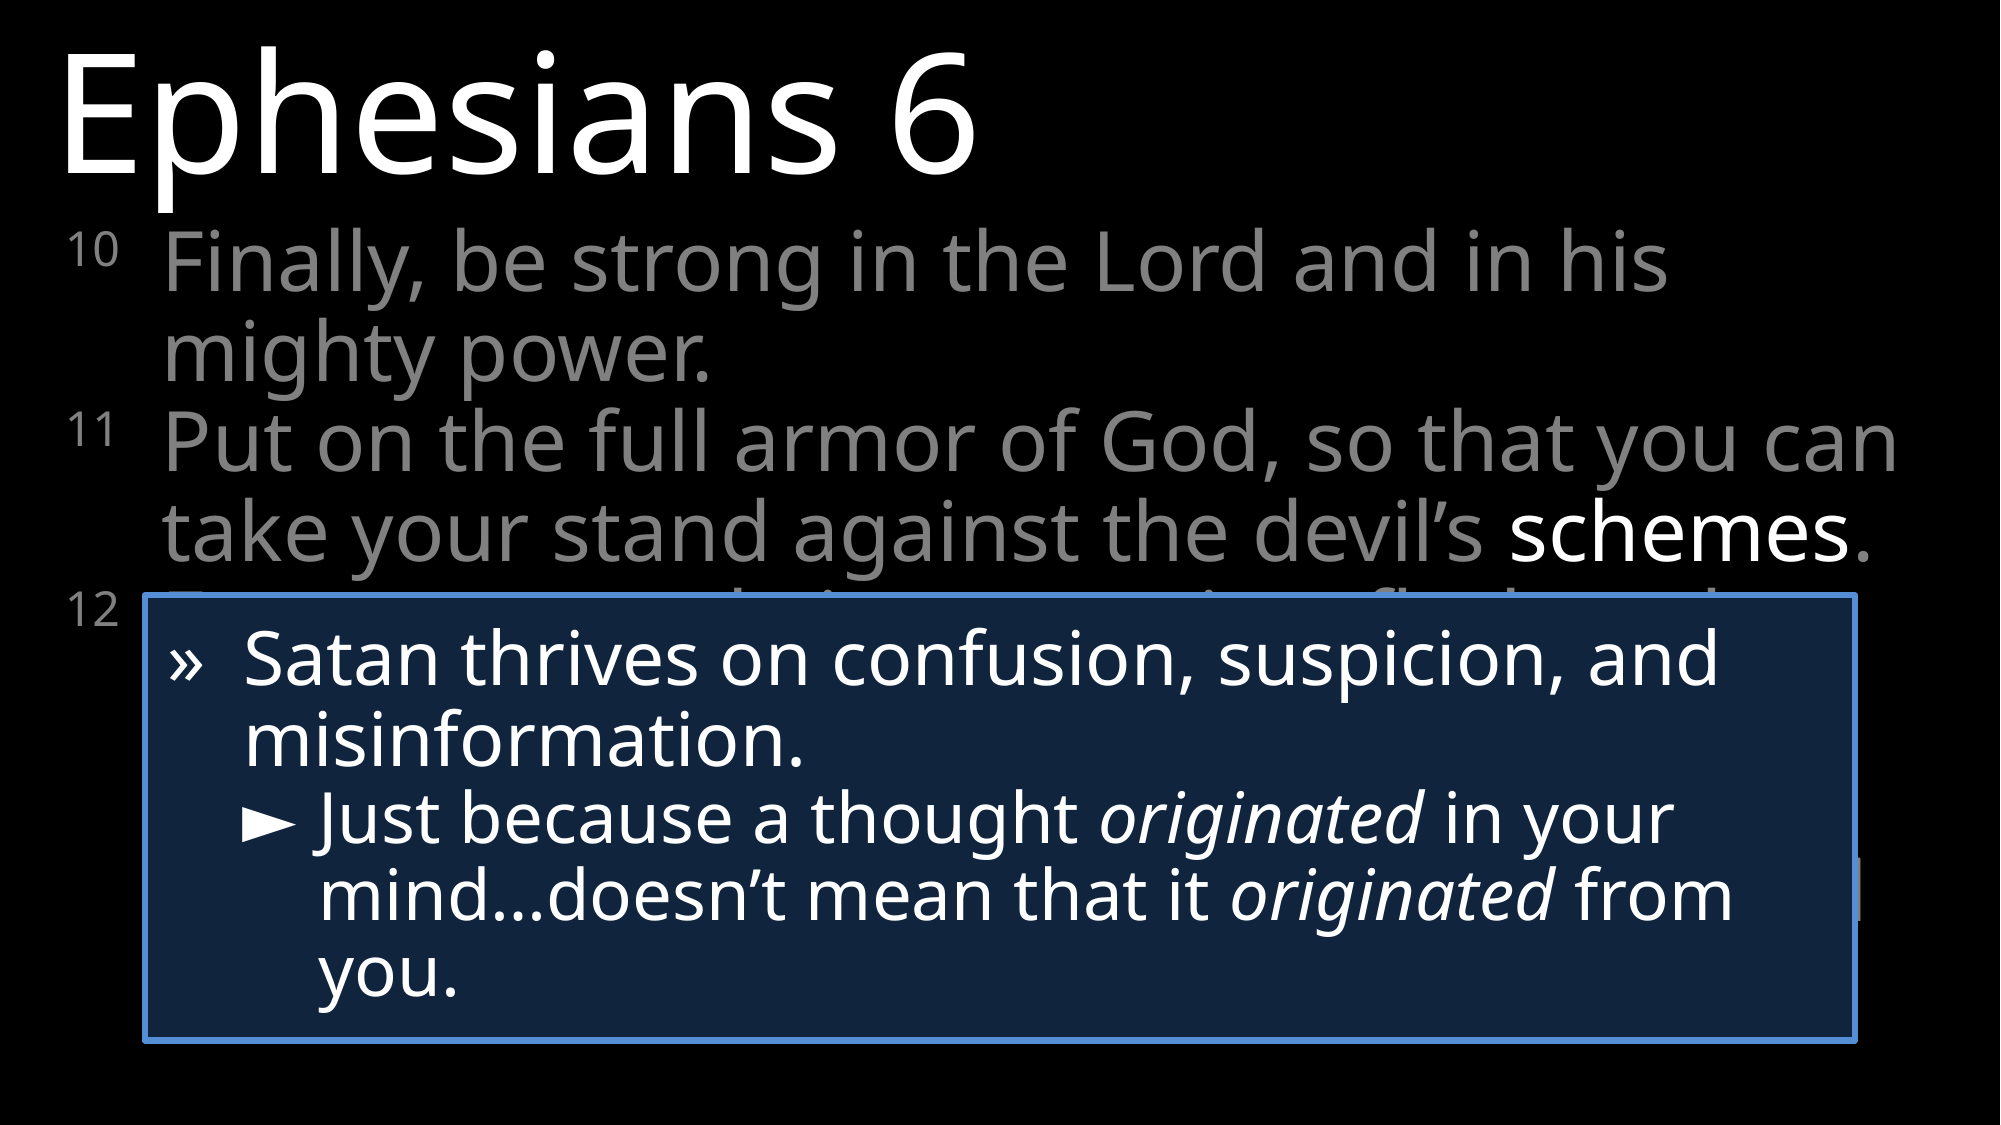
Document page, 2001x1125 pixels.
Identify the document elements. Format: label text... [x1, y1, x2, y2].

text_box [144, 595, 1856, 1041]
text_box 10 Finally, be strong in the Lord and in his mighty power. 11 Put on the full armor of God, so that you can take your stand against the devil’s schemes. 12 For our struggle is not against flesh and blood, but against the rulers, against the authorities, against the powers of this dark world and against the spiritual forces of evil in the heavenly realms [49, 212, 1943, 1037]
text_box » Satan thrives on confusion, suspicion, and misinformation. ► Just because a thought originated in your mind…doesn’t mean that it originated from you. [152, 613, 1833, 1020]
text_box Ephesians 6 [37, 0, 1838, 215]
